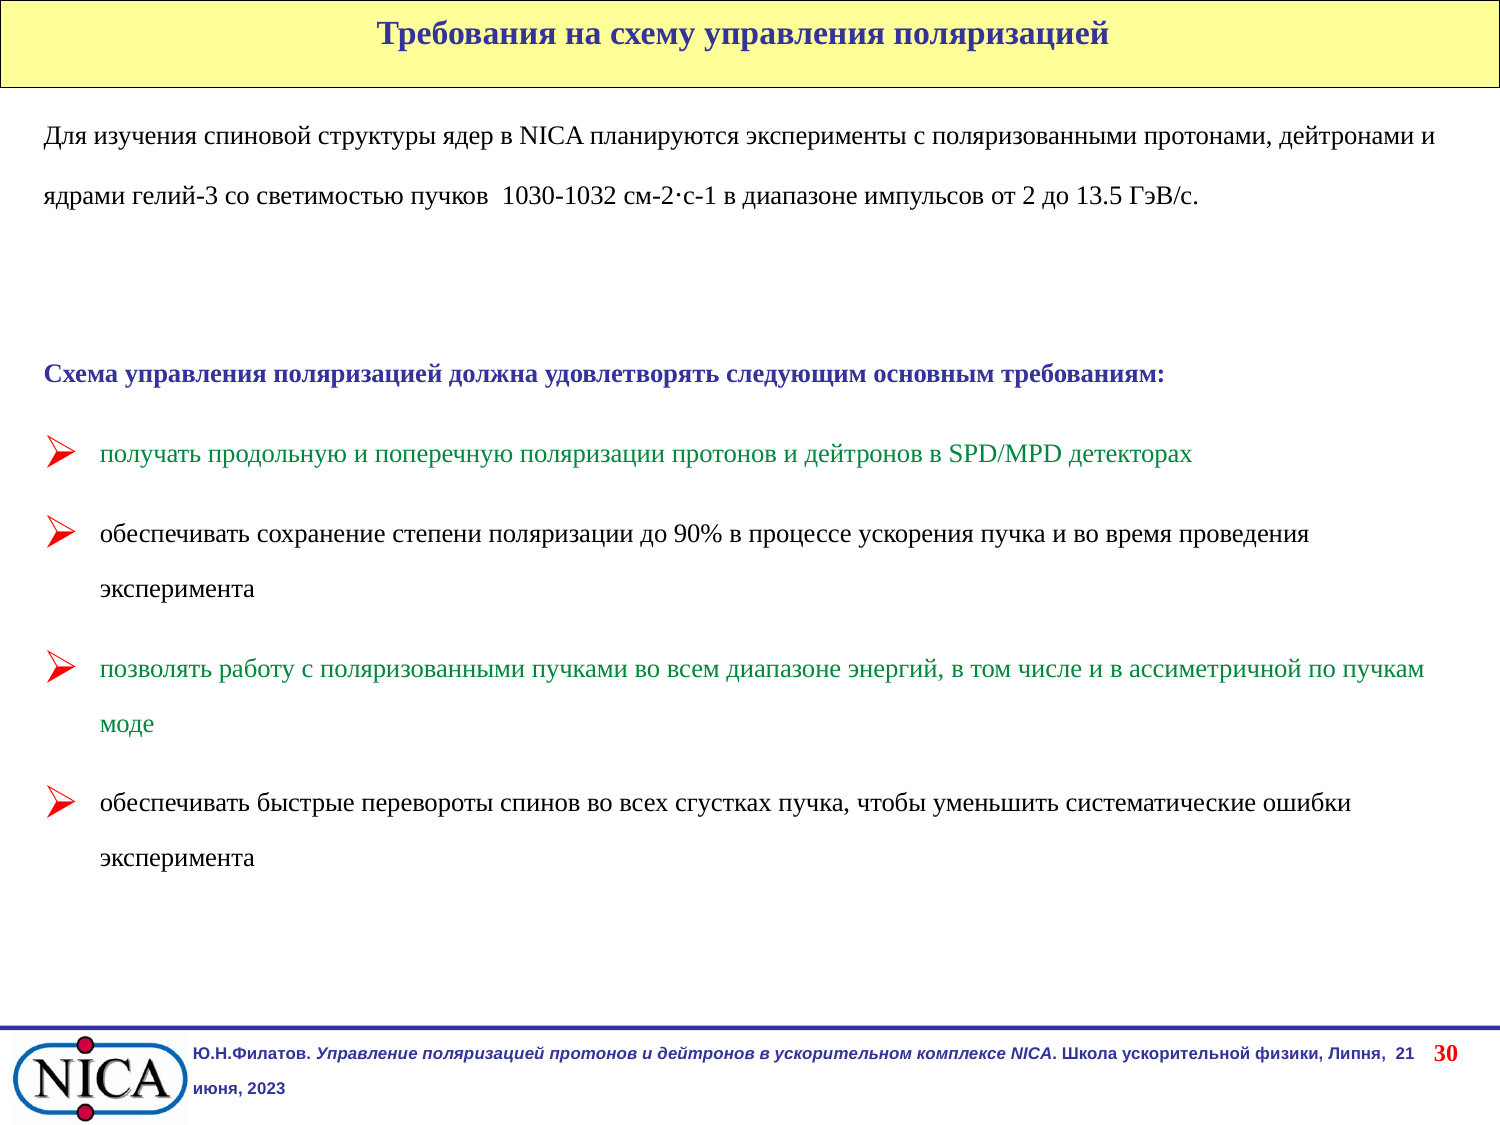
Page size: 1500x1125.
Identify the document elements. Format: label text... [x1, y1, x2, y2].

text_box Схема управления поляризацией должна удовлетворять следующим основным требованиям: получать продольную и поперечную поляризации протонов и дейтронов в SPD/MPD детекторах обеспечивать сохранение степени поляризации до 90% в процессе ускорения пучка и во время проведения эксперимента позволять работу с поляризованными пучками во всем диапазоне энергий, в том числе и в ассиметричной по пучкам моде обеспечивать быстрые перевороты спинов во всех сгустках пучка, чтобы уменьшить систематические ошибки эксперимента [28, 342, 1481, 898]
picture [10, 1031, 190, 1125]
text_box Для изучения спиновой структуры ядер в NICA планируются эксперименты с поляризованными протонами, дейтронами и ядрами гелий-3 со светимостью пучков 1030-1032 см-2⋅с-1 в диапазоне импульсов от 2 до 13.5 ГэВ/c. [28, 99, 1478, 236]
text_box Ю.Н.Филатов. Управление поляризацией протонов и дейтронов в ускорительном комплексе NICA. Школа ускорительной физики, Липня, 21 июня, 2023 [190, 1031, 1441, 1116]
text_box Требования на схему управления поляризацией [10, 15, 1484, 80]
text_box [0, 0, 1500, 88]
slide_number 30 [1074, 1028, 1474, 1103]
